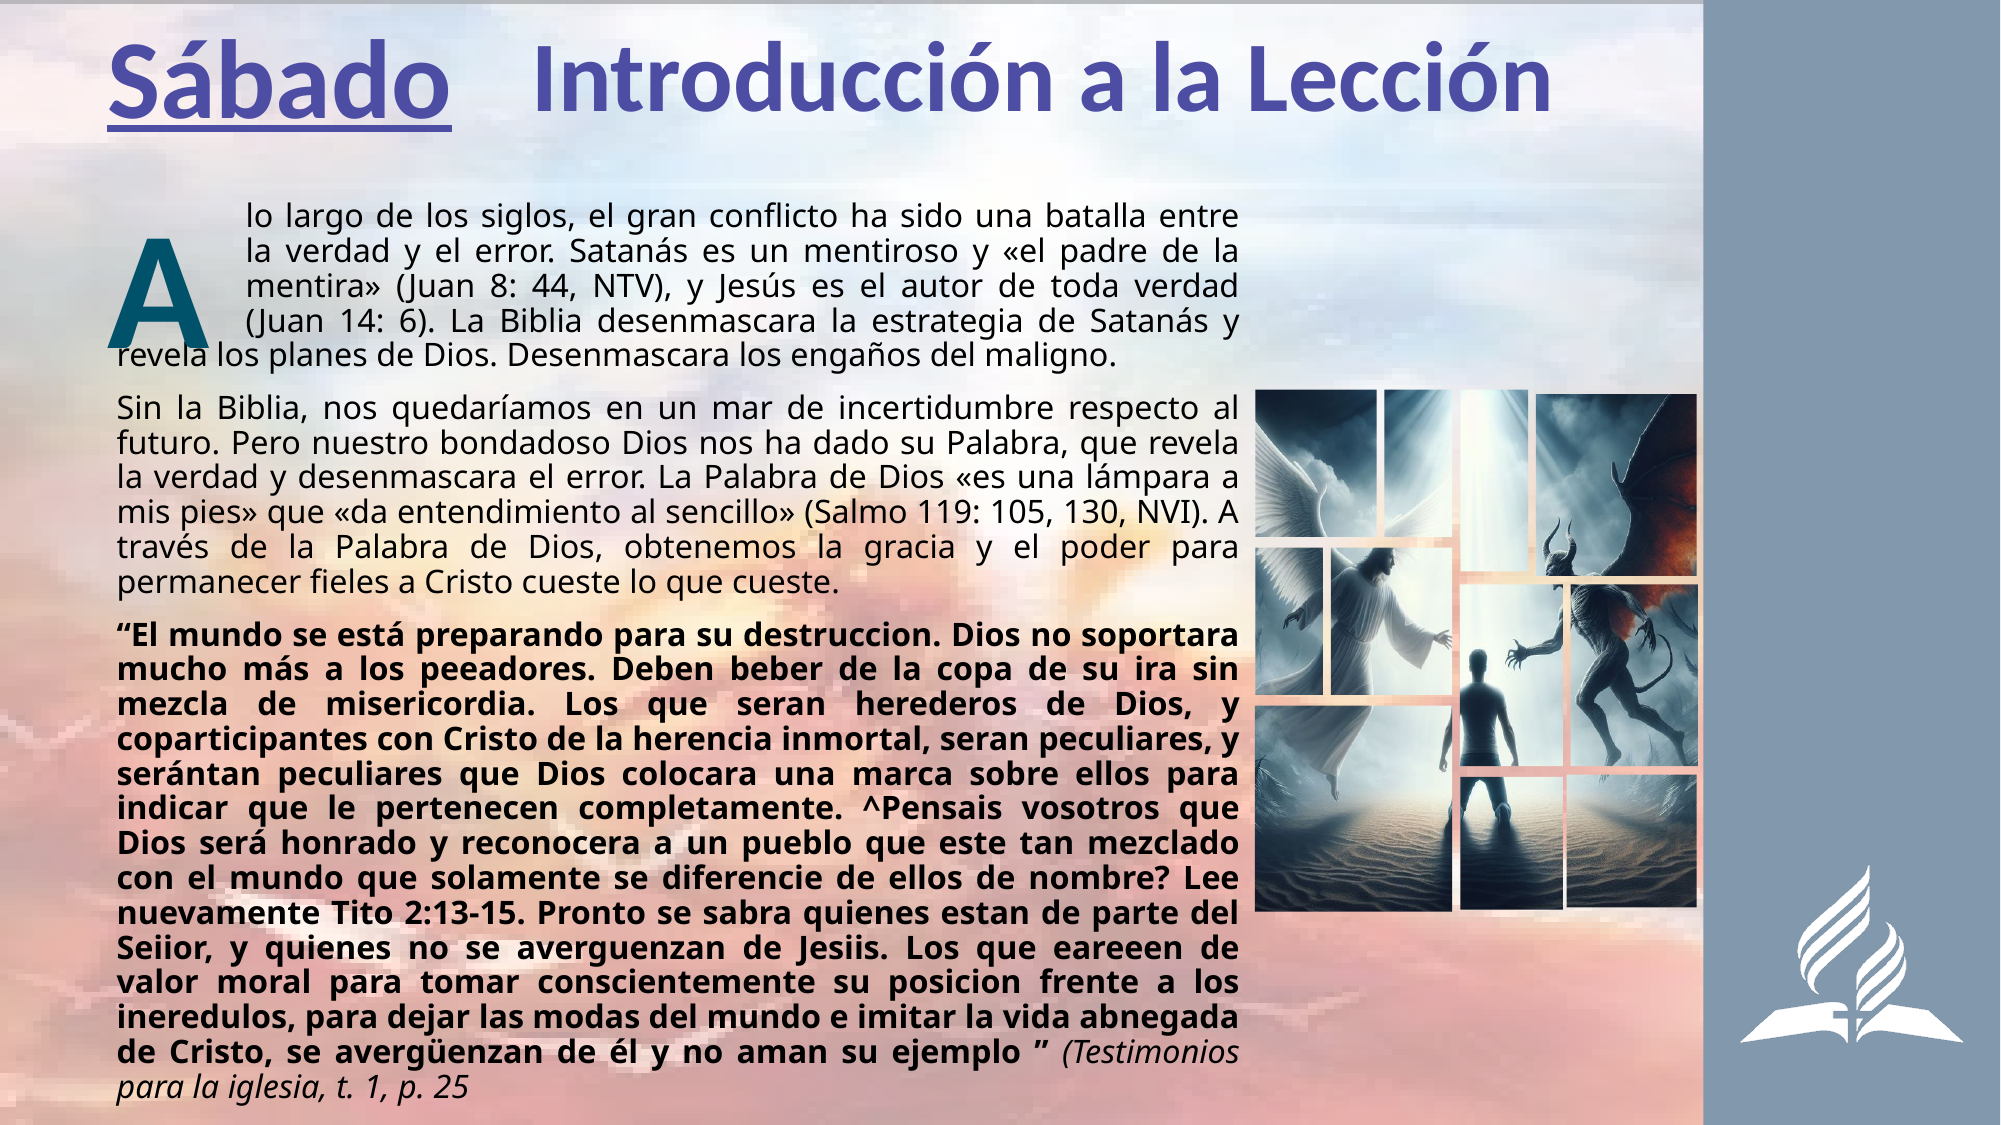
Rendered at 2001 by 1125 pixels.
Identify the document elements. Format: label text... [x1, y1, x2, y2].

text_box Introducción a la Lección [516, 4, 1571, 140]
text_box A [92, 172, 225, 390]
text_box [1254, 389, 1378, 538]
text_box [1254, 547, 1324, 696]
text_box [1383, 389, 1453, 538]
text_box [1570, 583, 1699, 767]
text_box Sábado [92, 0, 468, 149]
text_box [1459, 583, 1564, 767]
text_box [1459, 776, 1564, 911]
list lo largo de los siglos, el gran conflicto ha sido una batalla entre la verdad y el error. Satanás es un mentiroso y «el padre de la mentira» (Juan 8: 44, NTV), y Jesús es el autor de toda verdad (Juan 14: 6). La Biblia desenmascara la estrategia de Satanás y revela los planes de Dios. Desenmascara los engaños del maligno. Sin la Biblia, nos quedaríamos en un mar de incertidumbre respecto al futuro. Pero nuestro bondadoso Dios nos ha dado su Palabra, que revela la verdad y desenmascara el error. La Palabra de Dios «es una lámpara a mis pies» que «da entendimiento al sencillo» (Salmo 119: 105, 130, NVI). A través de la Palabra de Dios, obtenemos la gracia y el poder para permanecer fieles a Cristo cueste lo que cueste. “El mundo se está preparando para su destruccion. Dios no soportara mucho más a los peeadores. Deben beber de la copa de su ira sin mezcla de misericordia. Los que seran herederos de Dios, y coparticipantes con Cristo de la herencia inmortal, seran peculiares, y serántan peculiares que Dios colocara una marca sobre ellos para indicar que le pertenecen completamente. ^Pensais vosotros que Dios será honrado y reconocera a un pueblo que este tan mezclado con el mundo que solamente se diferencie de ellos de nombre? Lee nuevamente Tito 2:13-15. Pronto se sabra quienes estan de parte del Seiior, y quienes no se averguenzan de Jesiis. Los que eareeen de valor moral para tomar conscientemente su posicion frente a los ineredulos, para dejar las modas del mundo e imitar la vida abnegada de Cristo, se avergüenzan de él y no aman su ejemplo ” (Testimonios para la iglesia, t. 1, p. 25 [101, 192, 1255, 1121]
text_box [1330, 547, 1453, 696]
text_box [1535, 393, 1698, 577]
picture [1706, 834, 2000, 1095]
text_box [1566, 774, 1698, 908]
text_box [1254, 705, 1453, 913]
text_box [1459, 389, 1529, 573]
